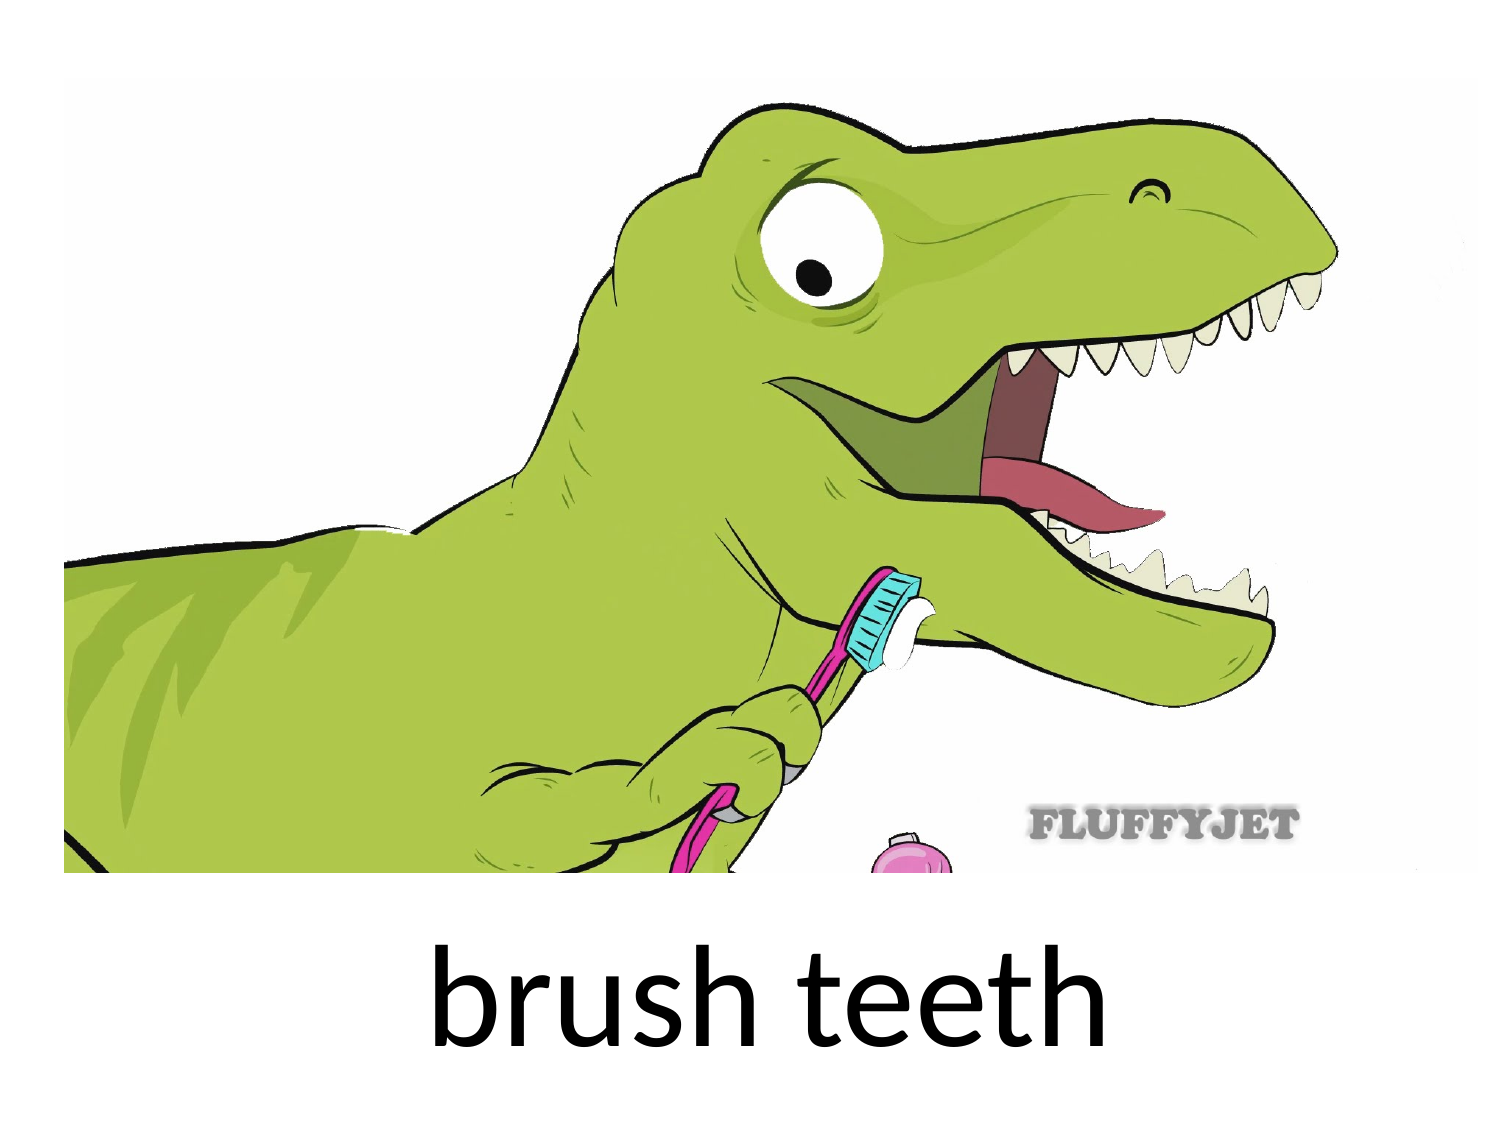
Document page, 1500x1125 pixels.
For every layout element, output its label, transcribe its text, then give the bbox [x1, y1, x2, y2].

list brush teeth [395, 893, 1365, 1094]
picture [64, 77, 1478, 873]
